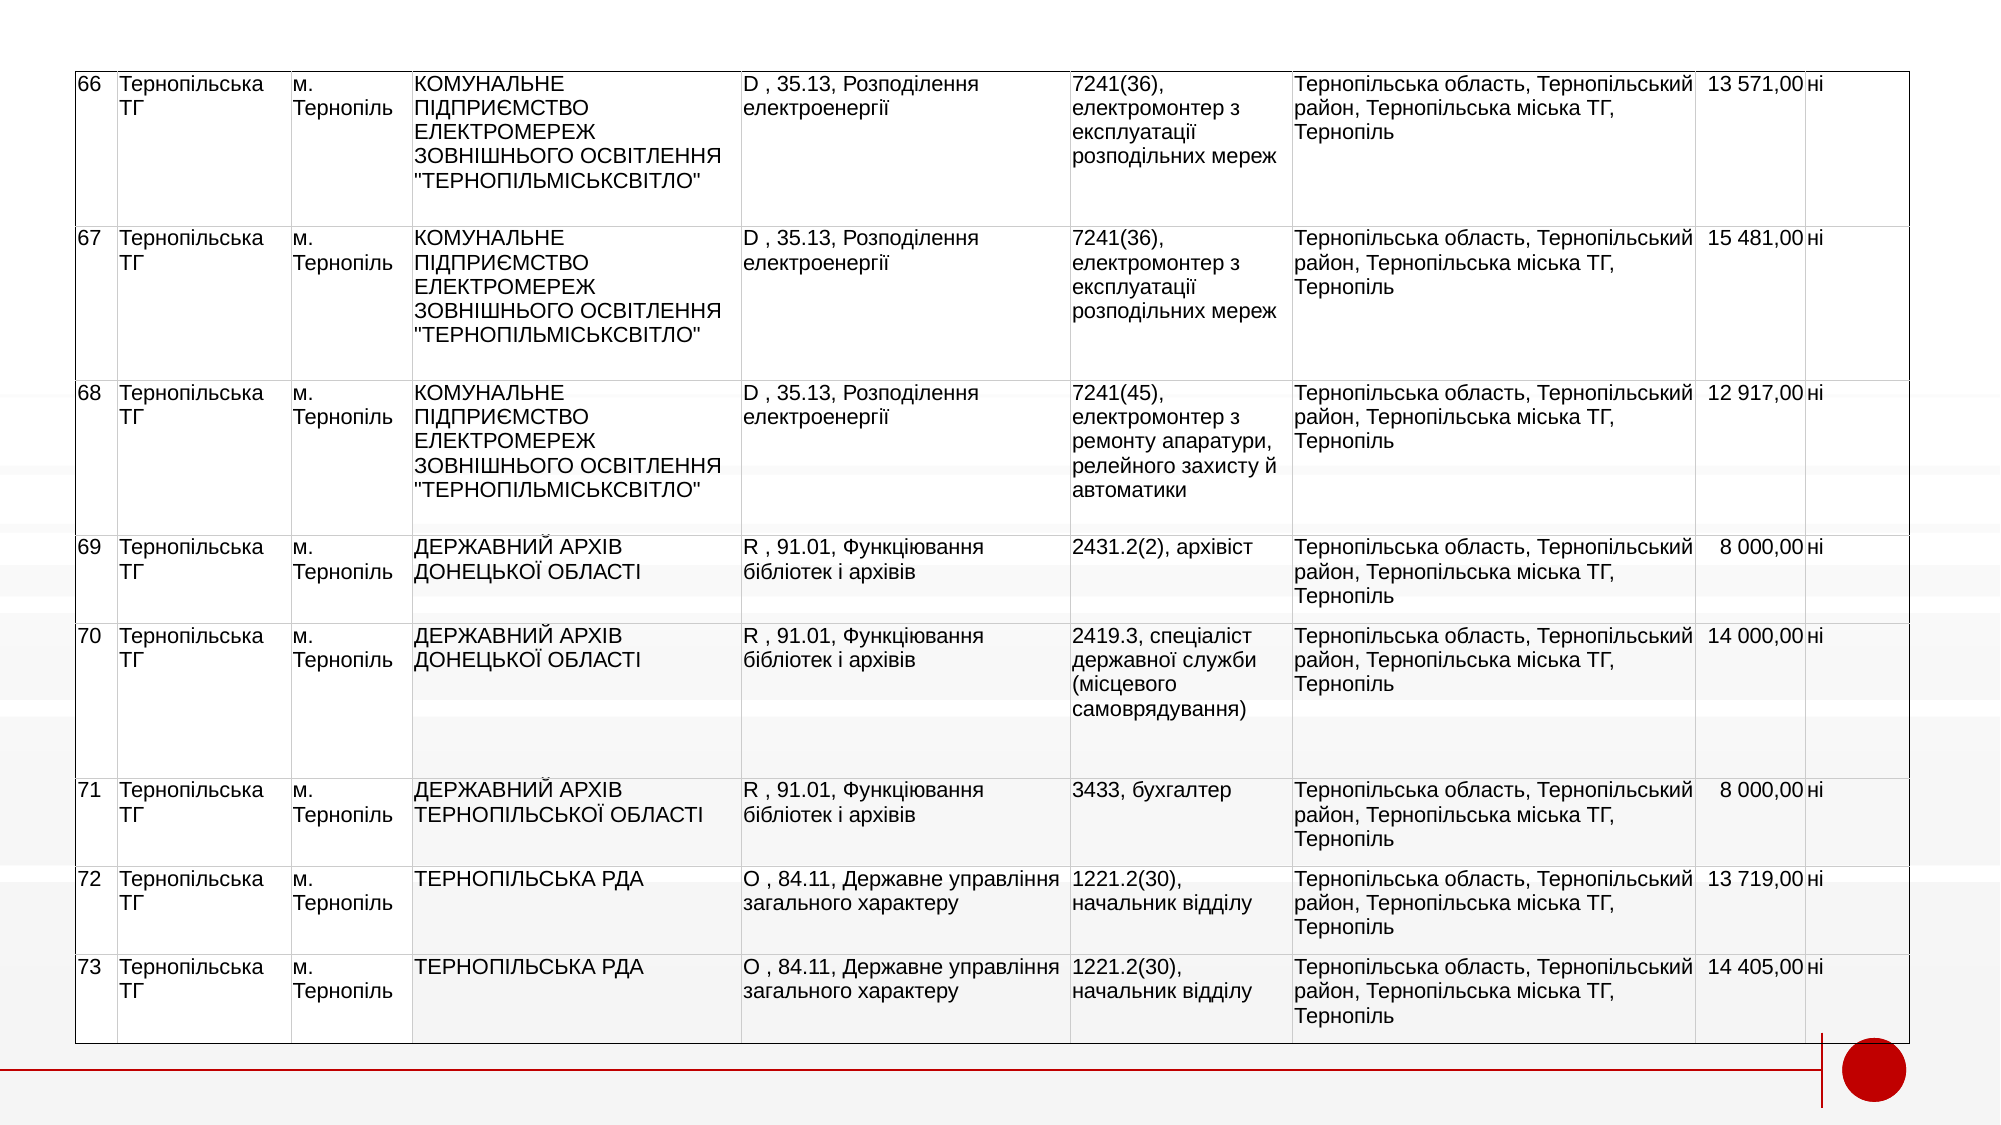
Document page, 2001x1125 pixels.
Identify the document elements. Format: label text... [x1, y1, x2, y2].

table_cell ТЕРНОПІЛЬСЬКА РДА [413, 867, 741, 954]
table_header КОМУНАЛЬНЕ ПIДПРИЄМСТВО ЕЛЕКТРОМЕРЕЖ ЗОВНІШНЬОГО ОСВІТЛЕННЯ "ТЕРНОПІЛЬМІСЬКСВІТЛО" [413, 72, 741, 226]
table_cell Тернопільська ТГ [118, 867, 291, 954]
table_cell ні [1806, 227, 1909, 380]
table_cell R , 91.01, Функціювання бібліотек і архівів [742, 779, 1070, 866]
table_cell 1221.2(30), начальник відділу [1071, 867, 1292, 954]
table_cell 14 405,00 [1696, 955, 1805, 1043]
table_cell 7241(45), електромонтер з ремонту апаратури, релейного захисту й автоматики [1071, 381, 1292, 535]
table_cell ні [1806, 624, 1909, 778]
table_cell Тернопільська ТГ [118, 536, 291, 623]
table_cell 12 917,00 [1696, 381, 1805, 535]
table_header 7241(36), електромонтер з експлуатації розподільних мереж [1071, 72, 1292, 226]
table_cell 3433, бухгалтер [1071, 779, 1292, 866]
table_cell 73 [76, 955, 117, 1043]
table_cell ні [1806, 867, 1909, 954]
table_cell Тернопільська область, Тернопільський район, Тернопільська міська ТГ, Тернопіль [1293, 867, 1695, 954]
table_cell Тернопільська область, Тернопільський район, Тернопільська міська ТГ, Тернопіль [1293, 624, 1695, 778]
table_cell м. Тернопіль [292, 624, 412, 778]
table_cell м. Тернопіль [292, 227, 412, 380]
table_cell КОМУНАЛЬНЕ ПIДПРИЄМСТВО ЕЛЕКТРОМЕРЕЖ ЗОВНІШНЬОГО ОСВІТЛЕННЯ "ТЕРНОПІЛЬМІСЬКСВІТЛО" [413, 381, 741, 535]
table_cell 67 [76, 227, 117, 380]
table_cell КОМУНАЛЬНЕ ПIДПРИЄМСТВО ЕЛЕКТРОМЕРЕЖ ЗОВНІШНЬОГО ОСВІТЛЕННЯ "ТЕРНОПІЛЬМІСЬКСВІТЛО" [413, 227, 741, 380]
table_cell Тернопільська ТГ [118, 955, 291, 1043]
table_cell ні [1806, 536, 1909, 623]
table_cell Тернопільська ТГ [118, 381, 291, 535]
table_cell м. Тернопіль [292, 536, 412, 623]
table_cell 72 [76, 867, 117, 954]
table_header Тернопільська область, Тернопільський район, Тернопільська міська ТГ, Тернопіль [1293, 72, 1695, 226]
table_cell Тернопільська область, Тернопільський район, Тернопільська міська ТГ, Тернопіль [1293, 536, 1695, 623]
table_cell D , 35.13, Розподілення електроенергії [742, 227, 1070, 380]
table_cell 2431.2(2), архівіст [1071, 536, 1292, 623]
table_cell ні [1806, 955, 1909, 1043]
table_cell 8 000,00 [1696, 779, 1805, 866]
table_cell 1221.2(30), начальник відділу [1071, 955, 1292, 1043]
table_cell Тернопільська область, Тернопільський район, Тернопільська міська ТГ, Тернопіль [1293, 227, 1695, 380]
table_cell 71 [76, 779, 117, 866]
table_cell 15 481,00 [1696, 227, 1805, 380]
table_cell 69 [76, 536, 117, 623]
table_header 13 571,00 [1696, 72, 1805, 226]
table_header 66 [76, 72, 117, 226]
table_cell ДЕРЖАВНИЙ АРХІВ ТЕРНОПІЛЬСЬКОЇ ОБЛАСТІ [413, 779, 741, 866]
table_cell R , 91.01, Функціювання бібліотек і архівів [742, 536, 1070, 623]
table_cell 68 [76, 381, 117, 535]
table_cell м. Тернопіль [292, 381, 412, 535]
table_cell 7241(36), електромонтер з експлуатації розподільних мереж [1071, 227, 1292, 380]
table_cell ДЕРЖАВНИЙ АРХІВ ДОНЕЦЬКОЇ ОБЛАСТІ [413, 536, 741, 623]
table_cell ТЕРНОПІЛЬСЬКА РДА [413, 955, 741, 1043]
table_cell м. Тернопіль [292, 867, 412, 954]
table_cell O , 84.11, Державне управління загального характеру [742, 955, 1070, 1043]
table_cell Тернопільська ТГ [118, 779, 291, 866]
table_cell ДЕРЖАВНИЙ АРХІВ ДОНЕЦЬКОЇ ОБЛАСТІ [413, 624, 741, 778]
table_cell 14 000,00 [1696, 624, 1805, 778]
table_header м. Тернопіль [292, 72, 412, 226]
table_cell Тернопільська ТГ [118, 624, 291, 778]
table_cell Тернопільська область, Тернопільський район, Тернопільська міська ТГ, Тернопіль [1293, 381, 1695, 535]
table_cell 70 [76, 624, 117, 778]
table_cell D , 35.13, Розподілення електроенергії [742, 381, 1070, 535]
table_cell R , 91.01, Функціювання бібліотек і архівів [742, 624, 1070, 778]
table_cell Тернопільська область, Тернопільський район, Тернопільська міська ТГ, Тернопіль [1293, 779, 1695, 866]
table_cell 2419.3, спеціаліст державної служби (місцевого самоврядування) [1071, 624, 1292, 778]
table_cell м. Тернопіль [292, 779, 412, 866]
table_cell 8 000,00 [1696, 536, 1805, 623]
table_header ні [1806, 72, 1909, 226]
table_cell O , 84.11, Державне управління загального характеру [742, 867, 1070, 954]
table_cell Тернопільська область, Тернопільський район, Тернопільська міська ТГ, Тернопіль [1293, 955, 1695, 1043]
table_cell ні [1806, 381, 1909, 535]
table_header D , 35.13, Розподілення електроенергії [742, 72, 1070, 226]
table_cell 13 719,00 [1696, 867, 1805, 954]
table_cell ні [1806, 779, 1909, 866]
table_header Тернопільська ТГ [118, 72, 291, 226]
table_cell Тернопільська ТГ [118, 227, 291, 380]
table_cell м. Тернопіль [292, 955, 412, 1043]
